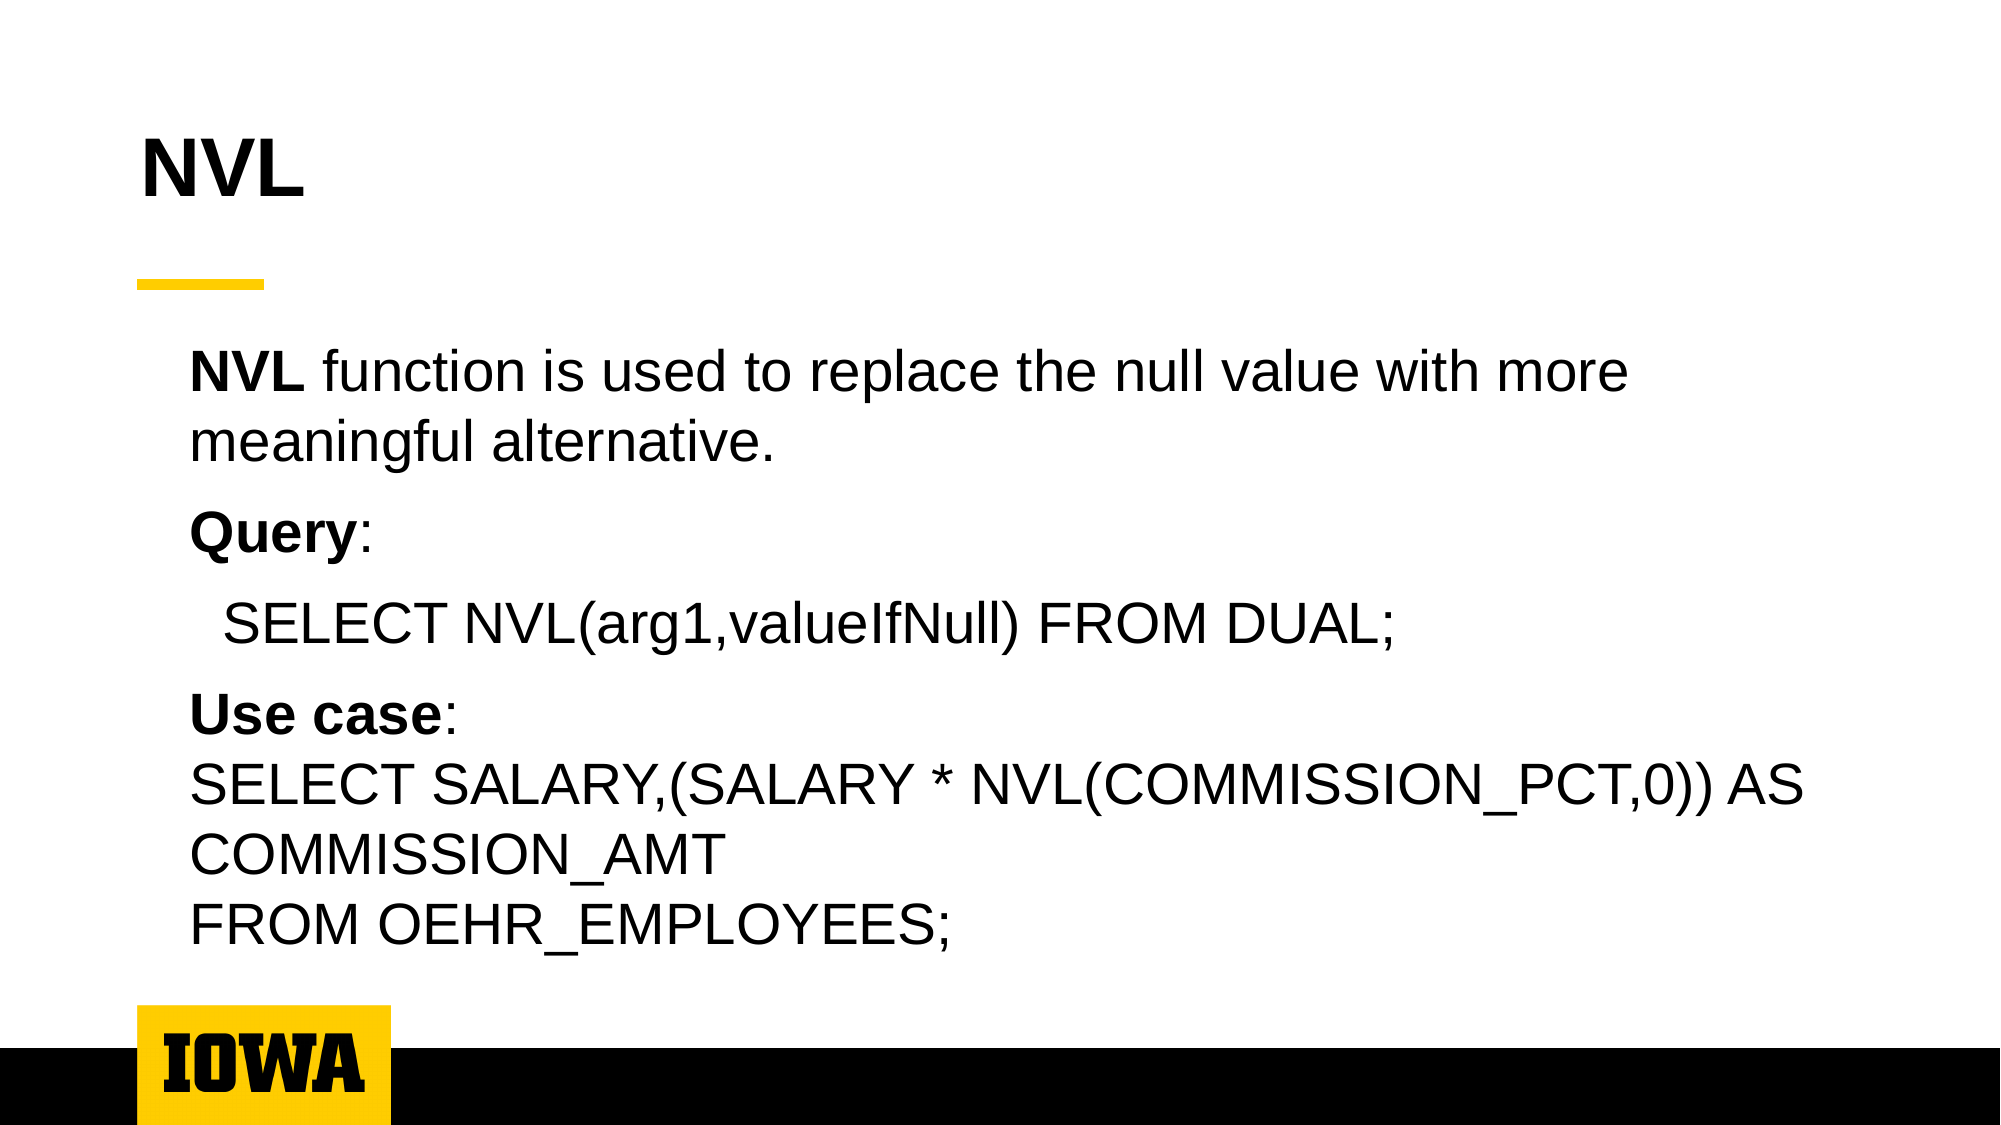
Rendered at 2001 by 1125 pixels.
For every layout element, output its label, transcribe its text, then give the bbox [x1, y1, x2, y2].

title NVL [125, 59, 1851, 279]
list NVL function is used to replace the null value with more meaningful alternative. Query: SELECT NVL(arg1,valueIfNull) FROM DUAL; Use case: SELECT SALARY,(SALARY * NVL(COMMISSION_PCT,0)) AS COMMISSION_AMT FROM OEHR_EMPLOYEES; [174, 325, 1900, 986]
picture [137, 1005, 391, 1125]
